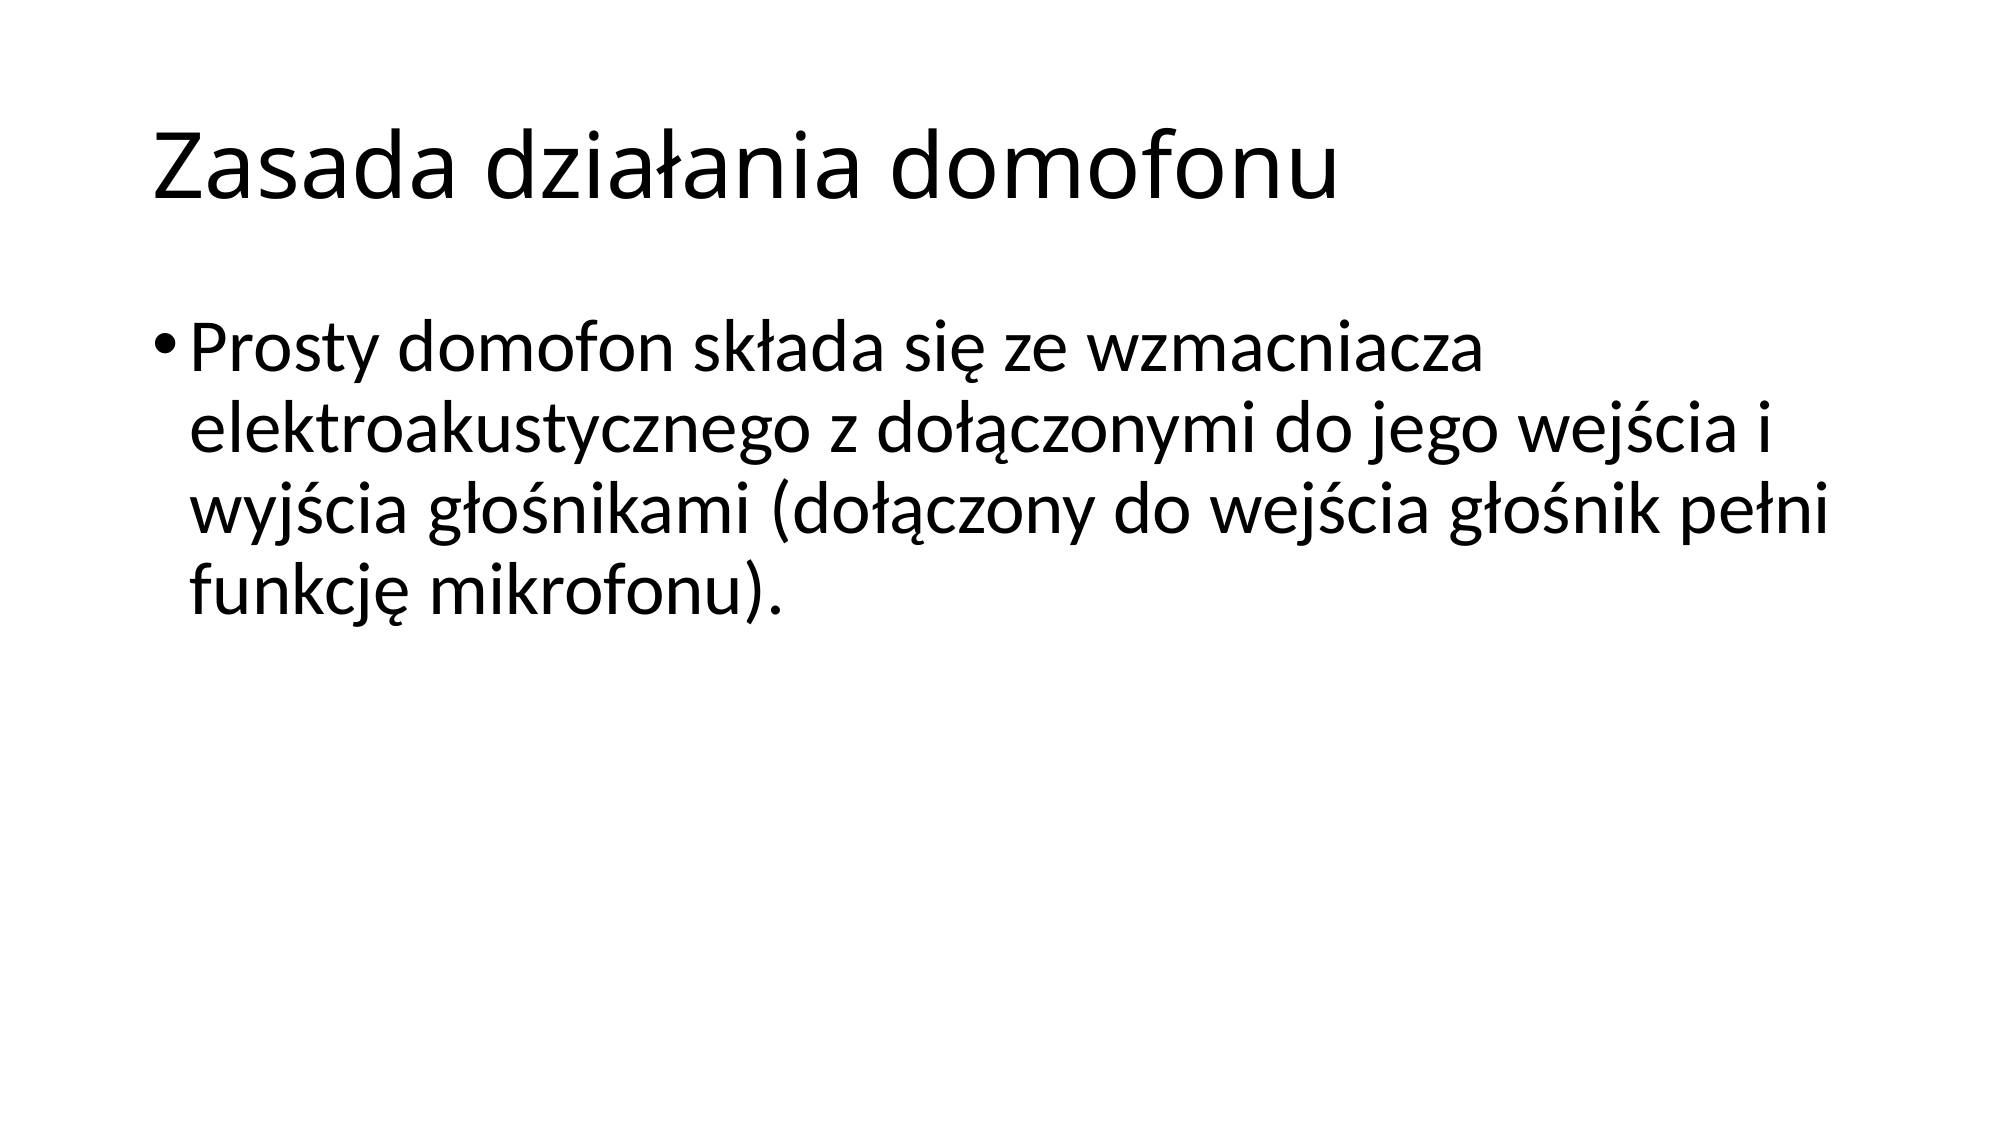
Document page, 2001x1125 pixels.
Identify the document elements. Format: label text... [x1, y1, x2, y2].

title Zasada działania domofonu [137, 59, 1863, 278]
list Prosty domofon składa się ze wzmacniacza elektroakustycznego z dołączonymi do jego wejścia i wyjścia głośnikami (dołączony do wejścia głośnik pełni funkcję mikrofonu). [137, 299, 1863, 1014]
